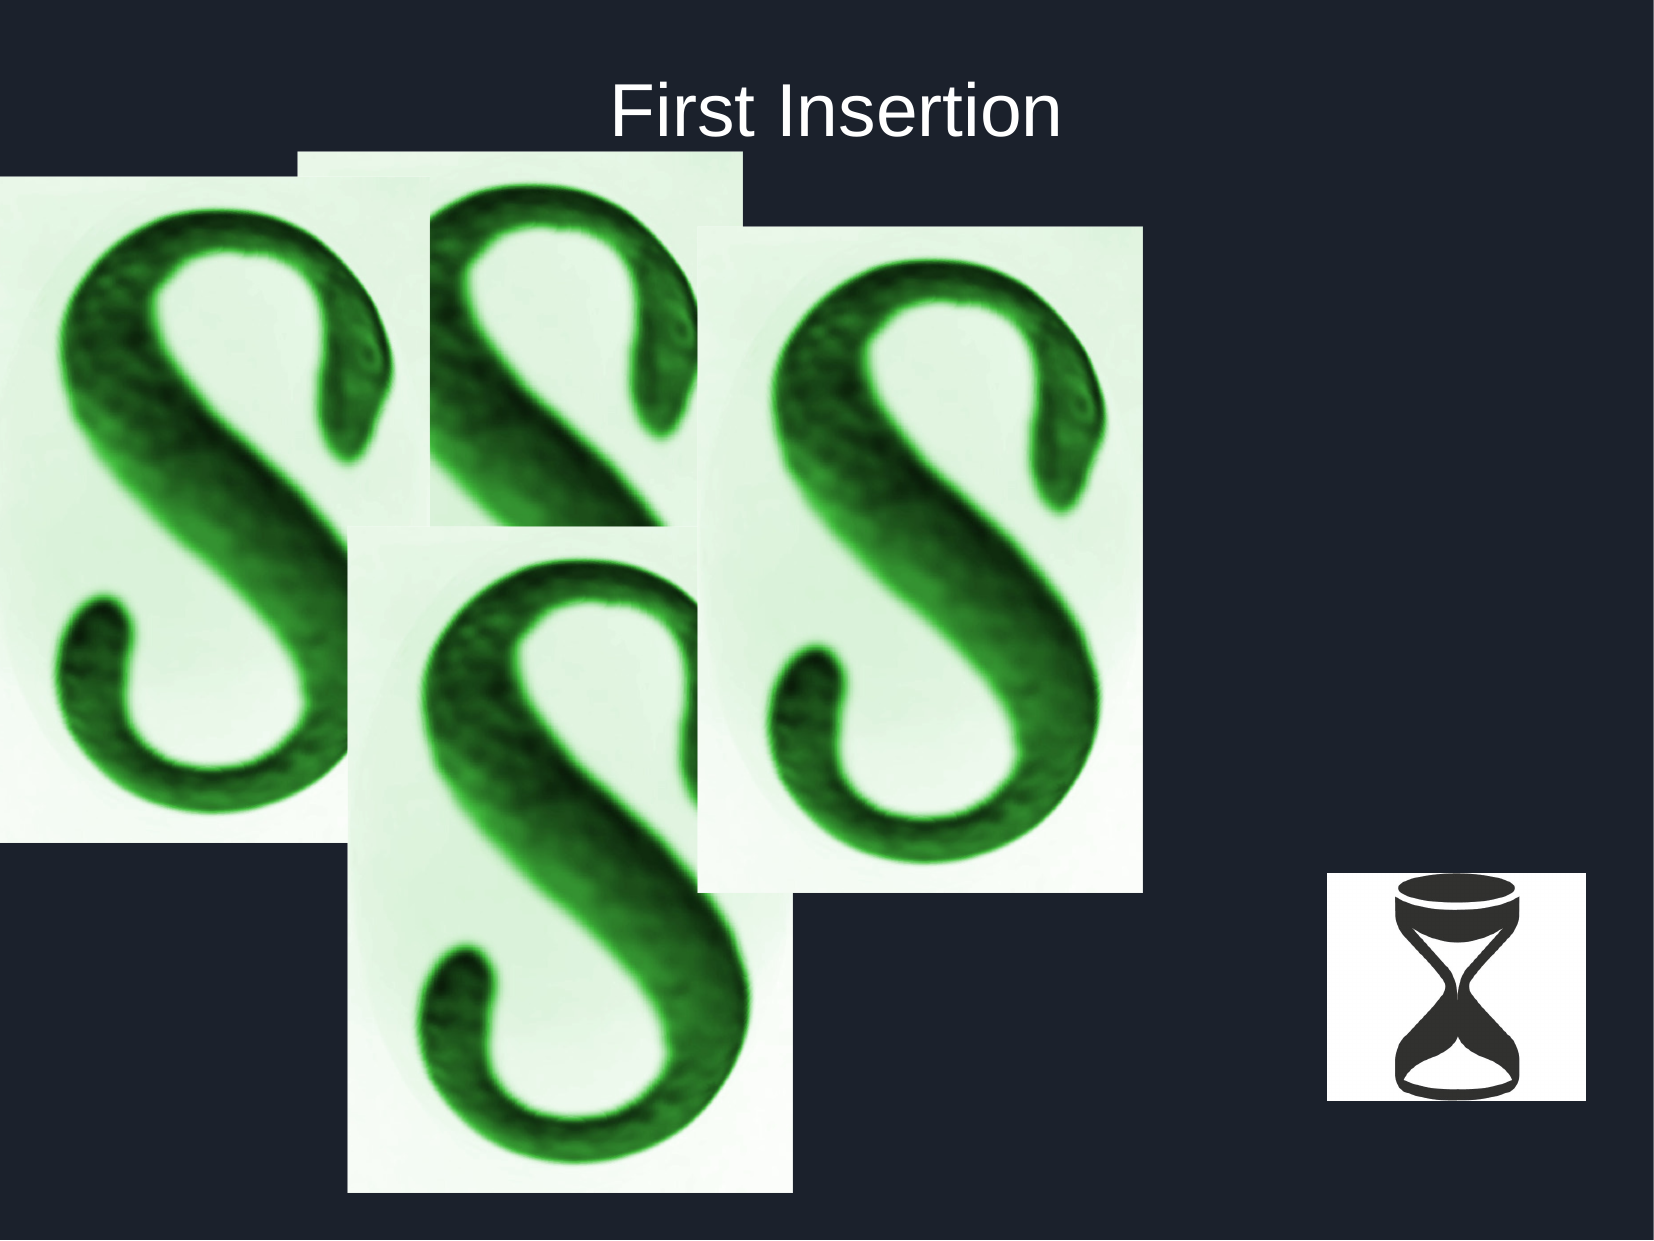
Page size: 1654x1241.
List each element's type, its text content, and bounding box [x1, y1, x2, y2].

picture [0, 152, 1254, 1192]
picture [1327, 872, 1586, 1102]
text_box First Insertion [49, 46, 1624, 163]
